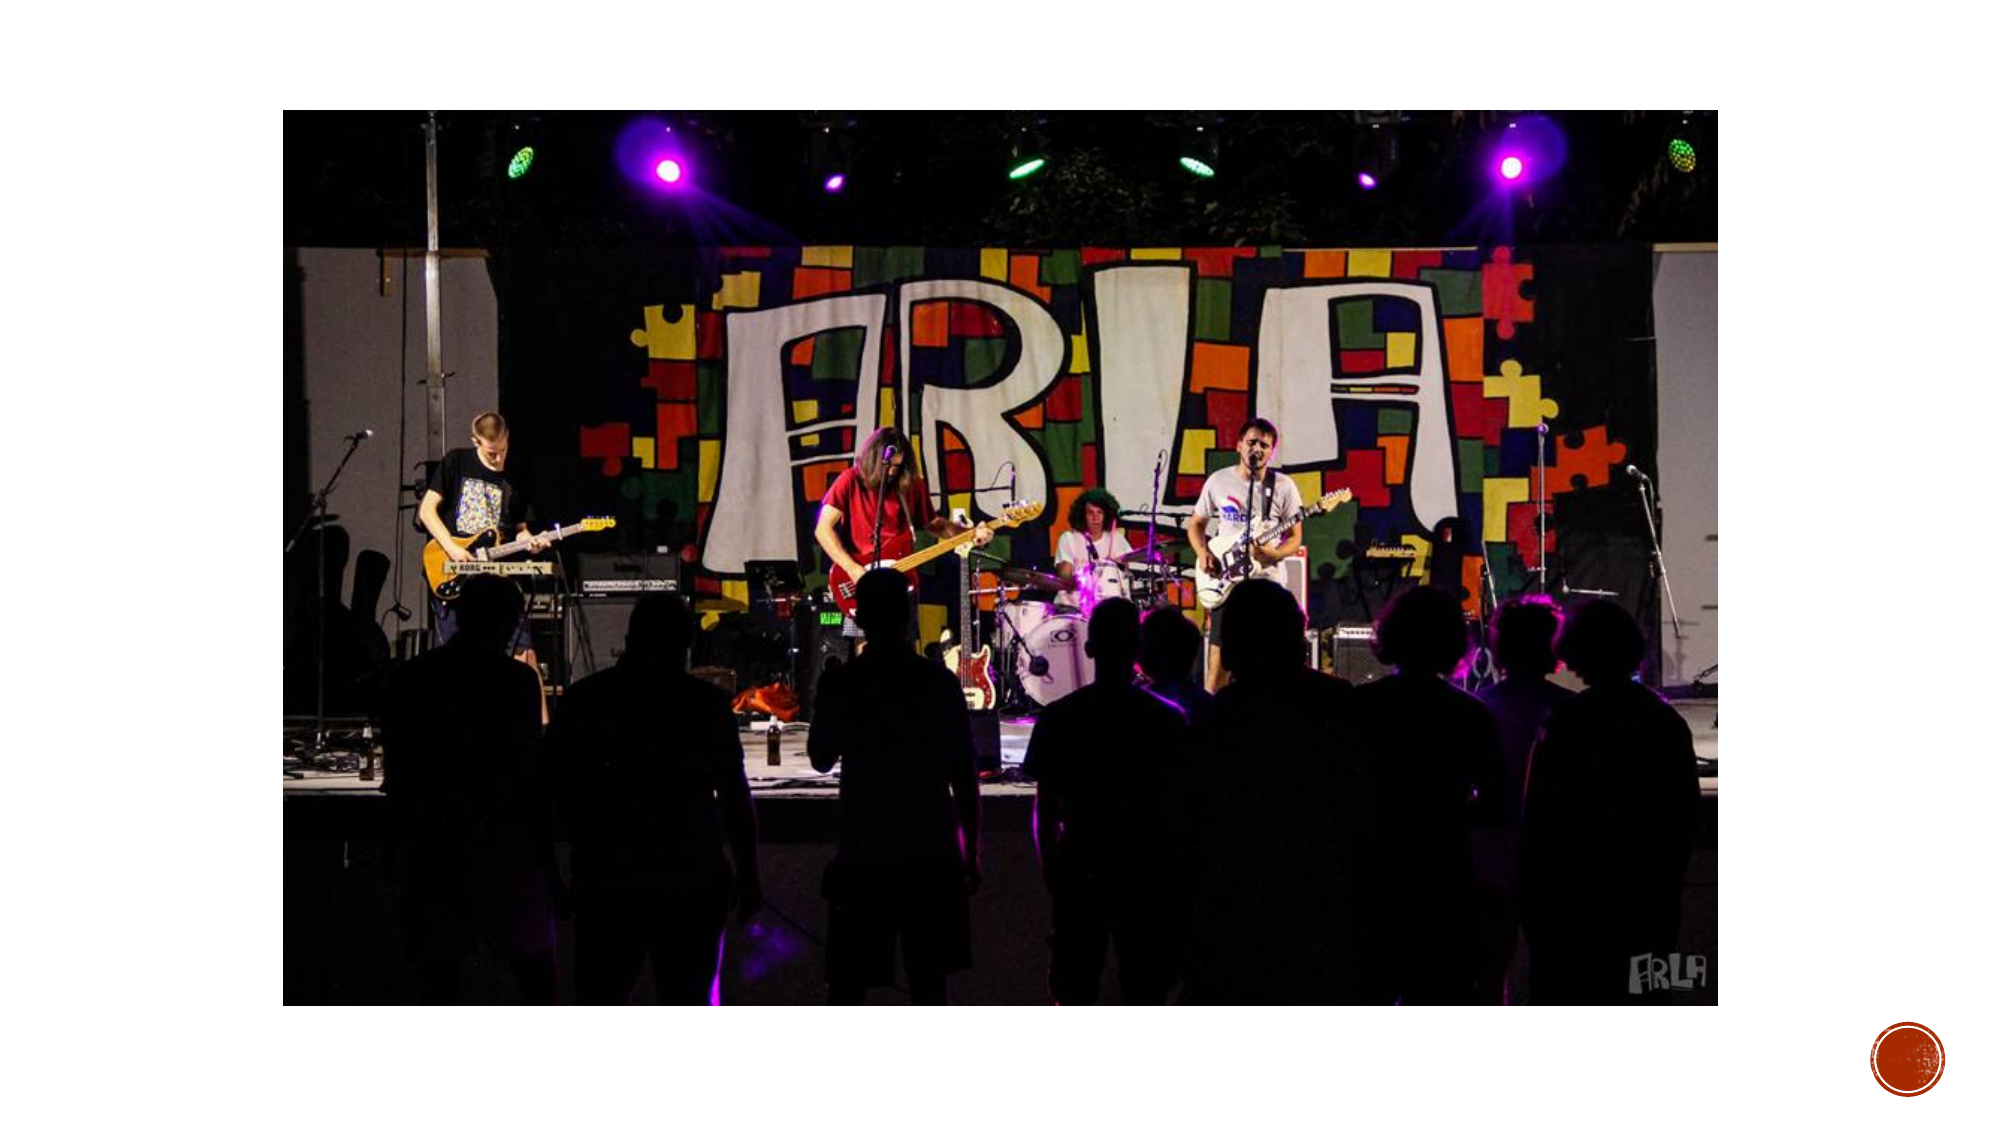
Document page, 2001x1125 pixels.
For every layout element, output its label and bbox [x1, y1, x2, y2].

list [288, 114, 1714, 1003]
